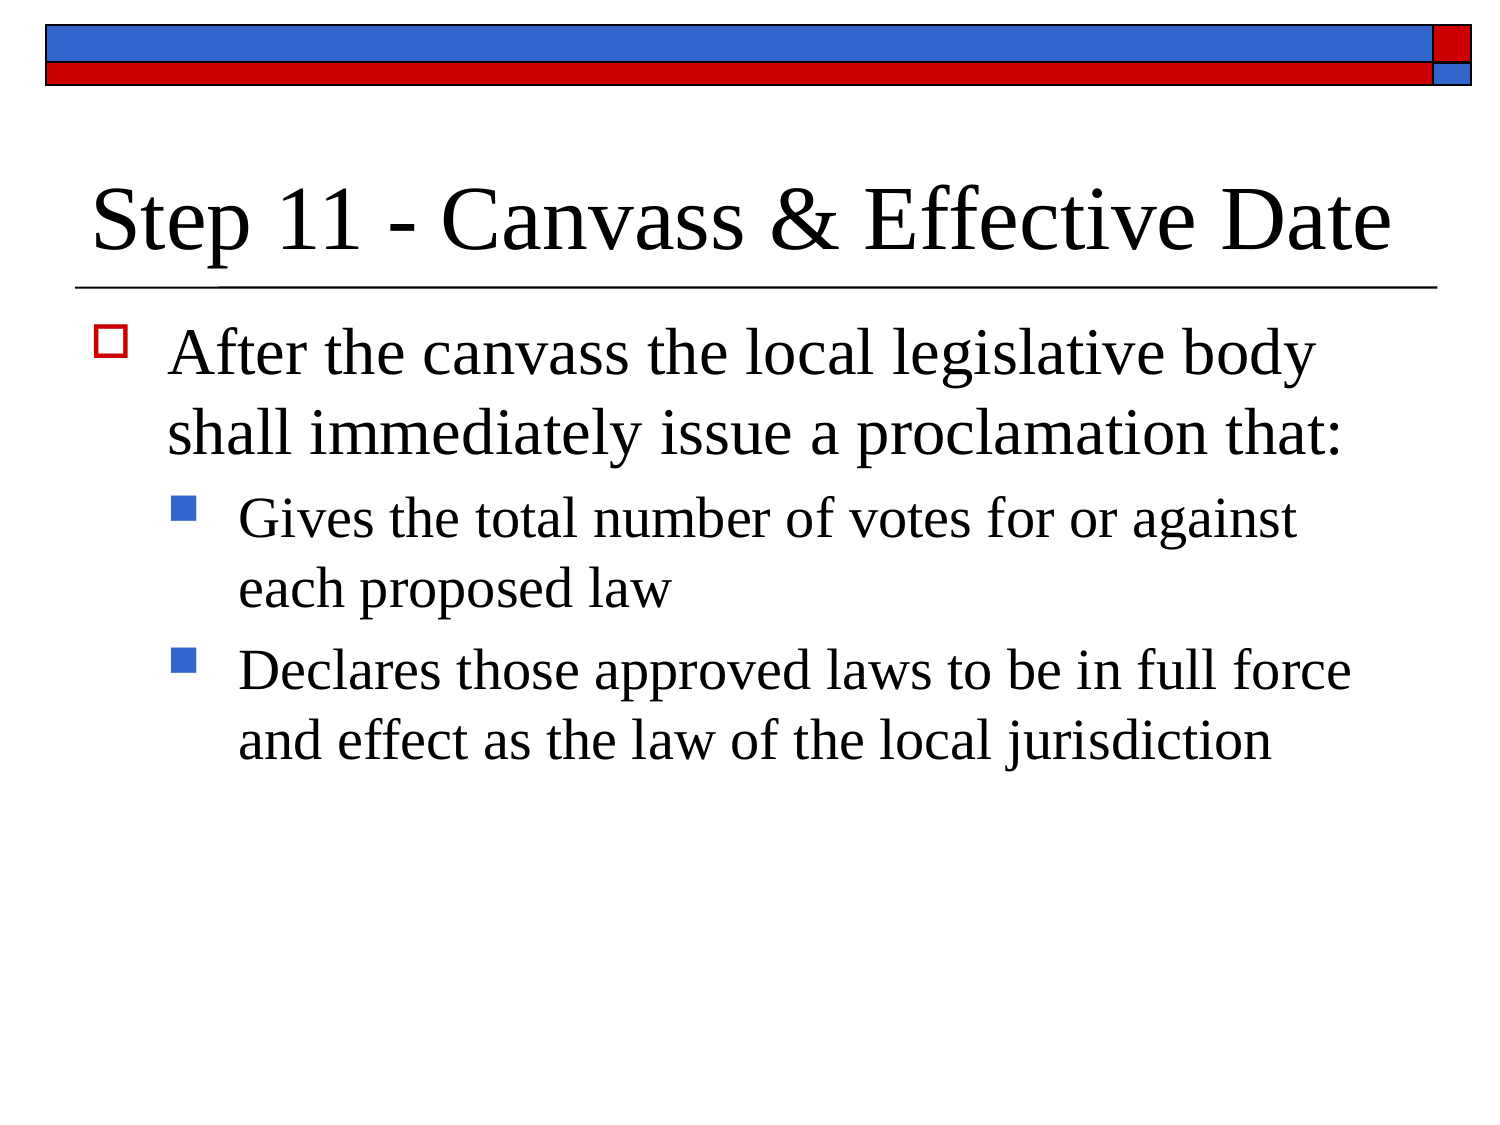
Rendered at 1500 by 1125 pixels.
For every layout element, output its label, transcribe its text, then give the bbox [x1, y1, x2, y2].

title Step 11 - Canvass & Effective Date [74, 87, 1426, 276]
list After the canvass the local legislative body shall immediately issue a proclamation that: Gives the total number of votes for or against each proposed law Declares those approved laws to be in full force and effect as the law of the local jurisdiction [74, 299, 1426, 1006]
